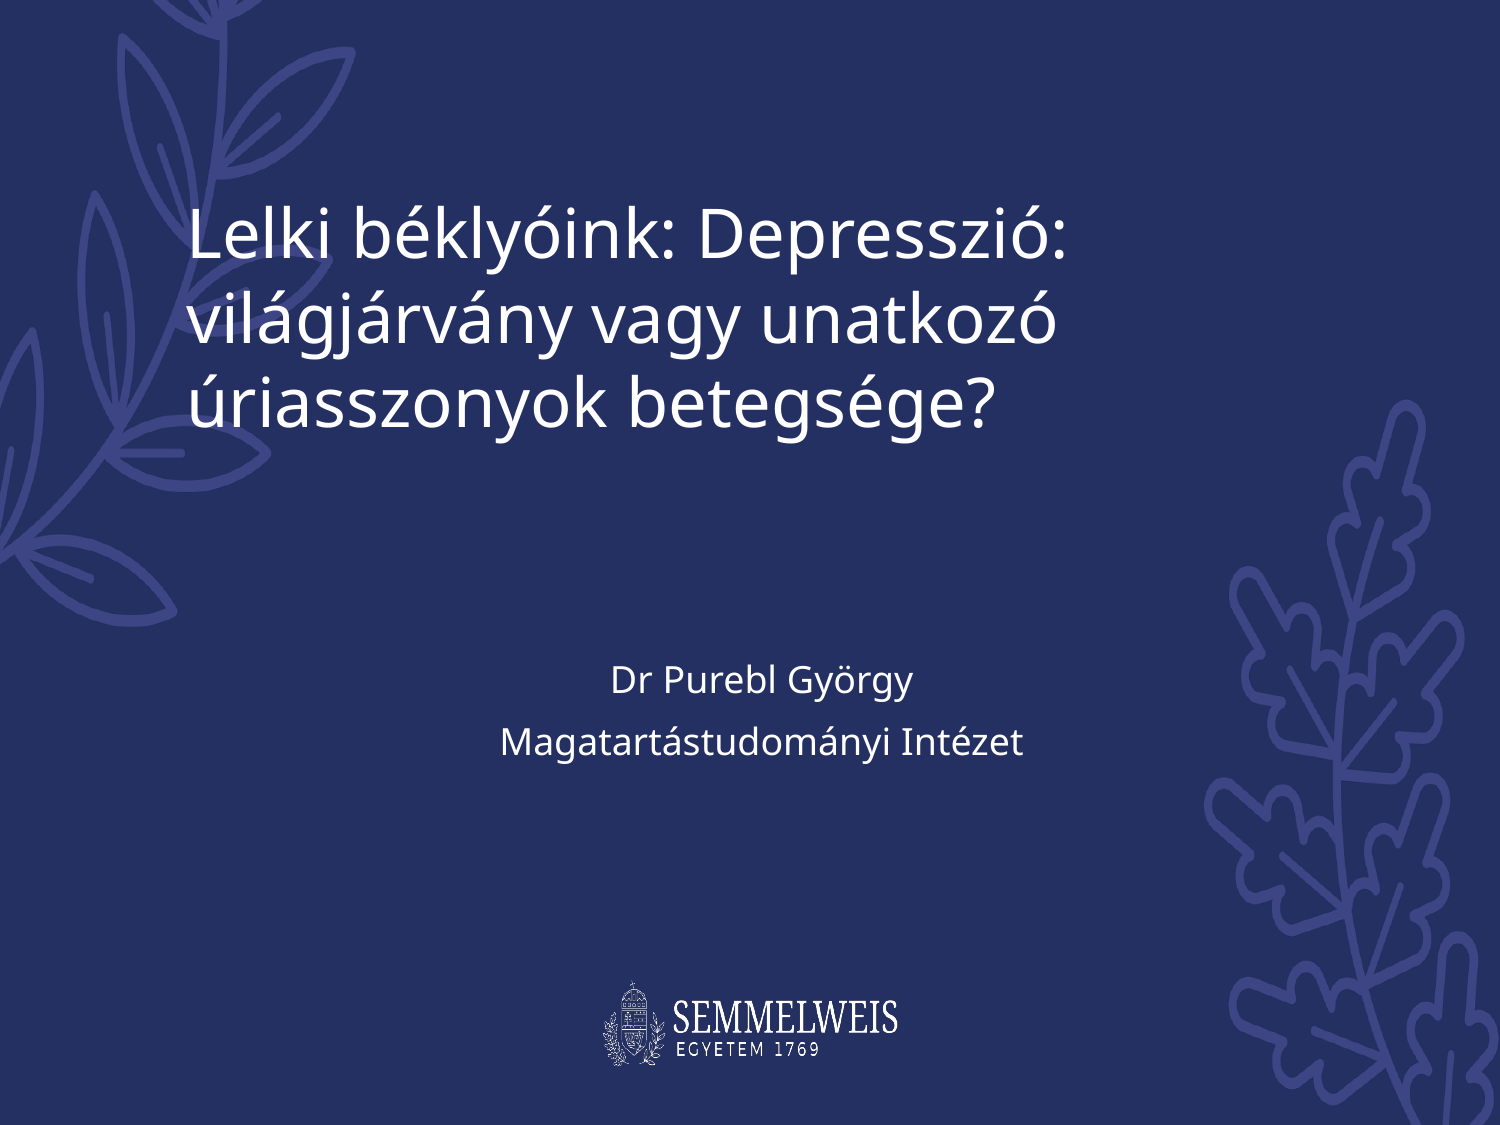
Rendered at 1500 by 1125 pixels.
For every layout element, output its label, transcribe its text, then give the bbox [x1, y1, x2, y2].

title Lelki béklyóink: Depresszió: világjárvány vagy unatkozó úriasszonyok betegsége? [171, 158, 1447, 478]
list Dr Purebl György Magatartástudományi Intézet [171, 540, 1353, 882]
picture [0, 0, 1500, 1125]
